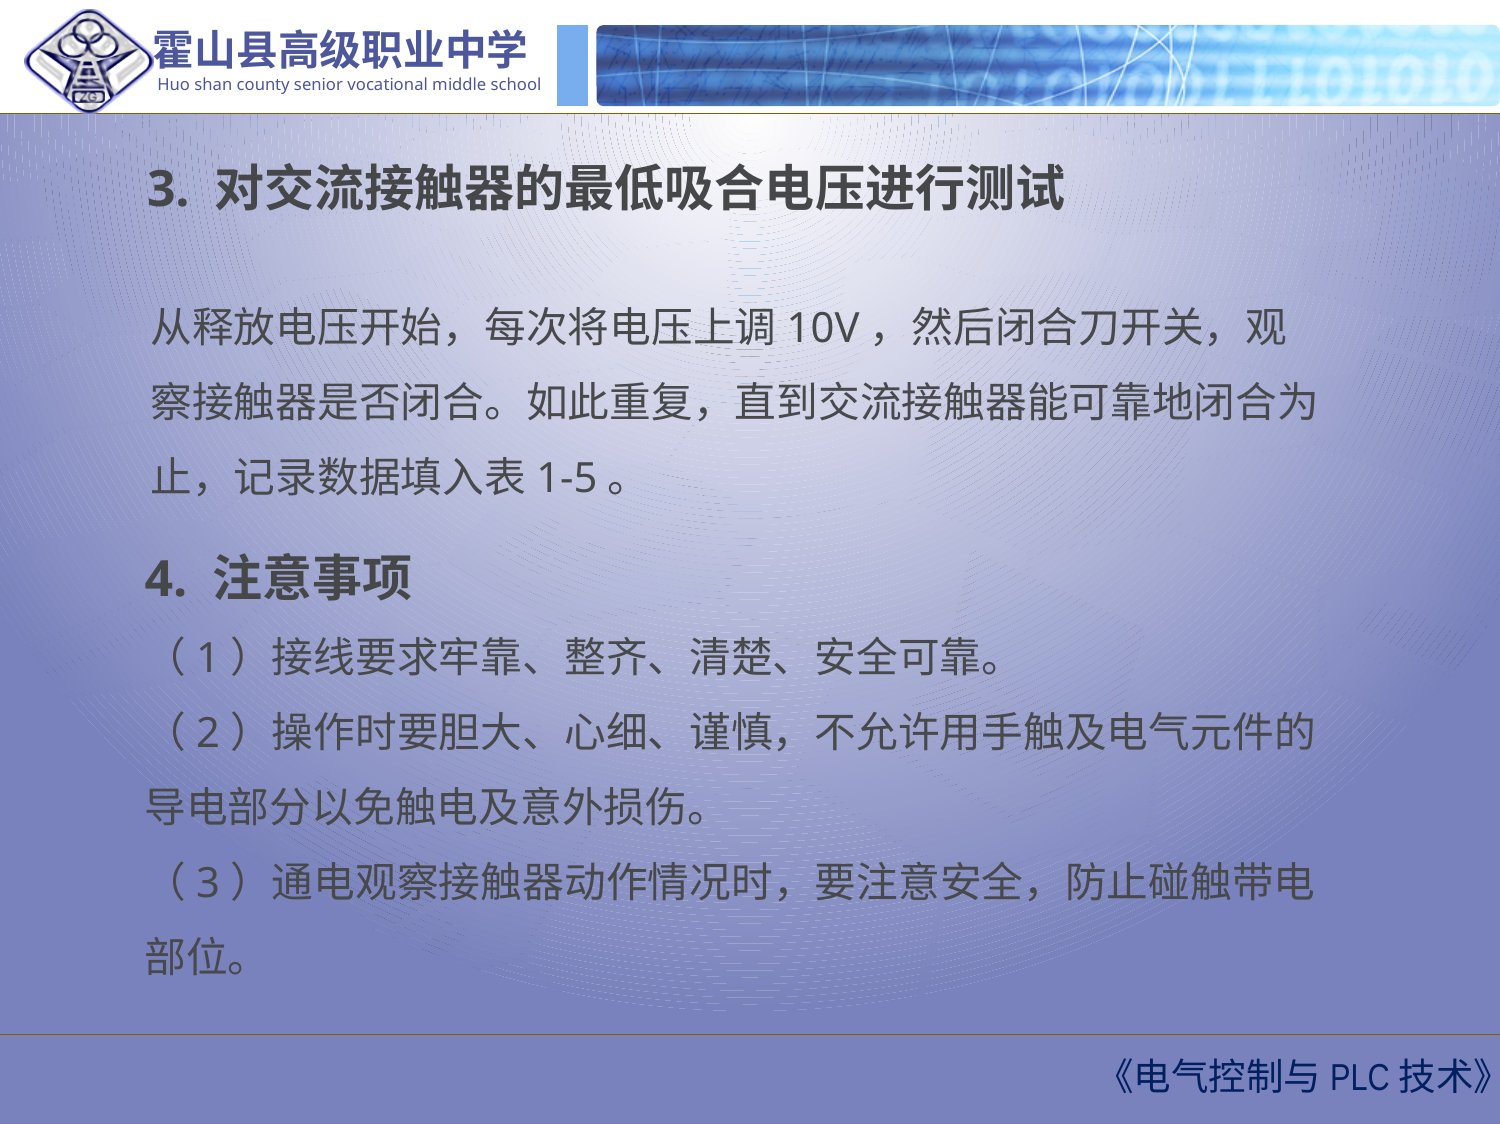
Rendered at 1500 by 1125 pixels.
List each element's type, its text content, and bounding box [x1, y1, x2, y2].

picture [24, 8, 154, 114]
text_box 从释放电压开始，每次将电压上调10V，然后闭合刀开关，观察接触器是否闭合。如此重复，直到交流接触器能可靠地闭合为止，记录数据填入表1-5。 [135, 268, 1341, 509]
text_box 3. 对交流接触器的最低吸合电压进行测试 [106, 148, 1080, 224]
picture [596, 24, 1500, 107]
text_box 4. 注意事项 （1）接线要求牢靠、整齐、清楚、安全可靠。 （2）操作时要胆大、心细、谨慎，不允许用手触及电气元件的导电部分以免触电及意外损伤。 （3）通电观察接触器动作情况时，要注意安全，防止碰触带电部位。 [129, 538, 1341, 989]
